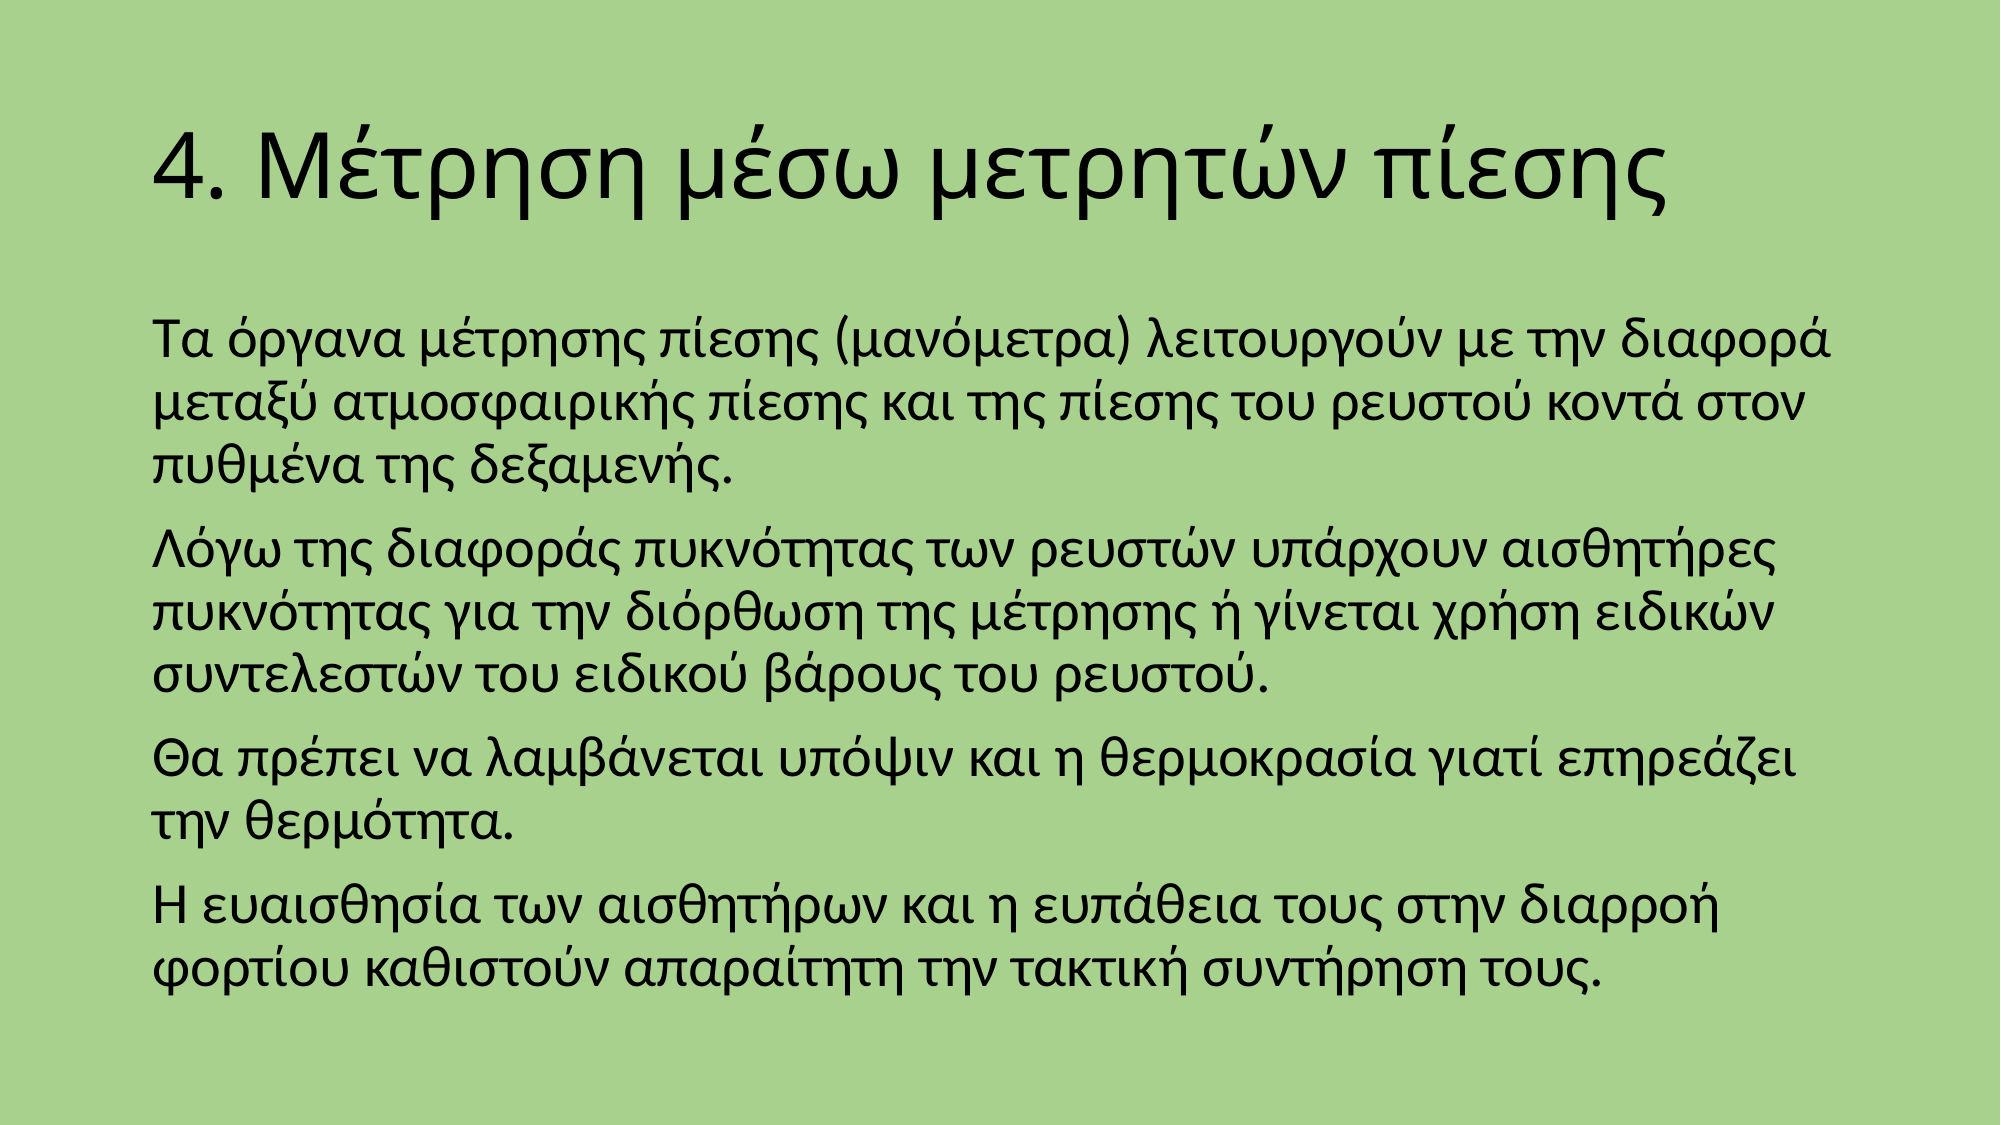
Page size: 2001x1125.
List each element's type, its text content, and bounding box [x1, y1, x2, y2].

title 4. Μέτρηση μέσω μετρητών πίεσης [137, 59, 1863, 278]
list Τα όργανα μέτρησης πίεσης (μανόμετρα) λειτουργούν με την διαφορά μεταξύ ατμοσφαιρικής πίεσης και της πίεσης του ρευστού κοντά στον πυθμένα της δεξαμενής. Λόγω της διαφοράς πυκνότητας των ρευστών υπάρχουν αισθητήρες πυκνότητας για την διόρθωση της μέτρησης ή γίνεται χρήση ειδικών συντελεστών του ειδικού βάρους του ρευστού. Θα πρέπει να λαμβάνεται υπόψιν και η θερμοκρασία γιατί επηρεάζει την θερμότητα. Η ευαισθησία των αισθητήρων και η ευπάθεια τους στην διαρροή φορτίου καθιστούν απαραίτητη την τακτική συντήρηση τους. [137, 299, 1863, 1014]
